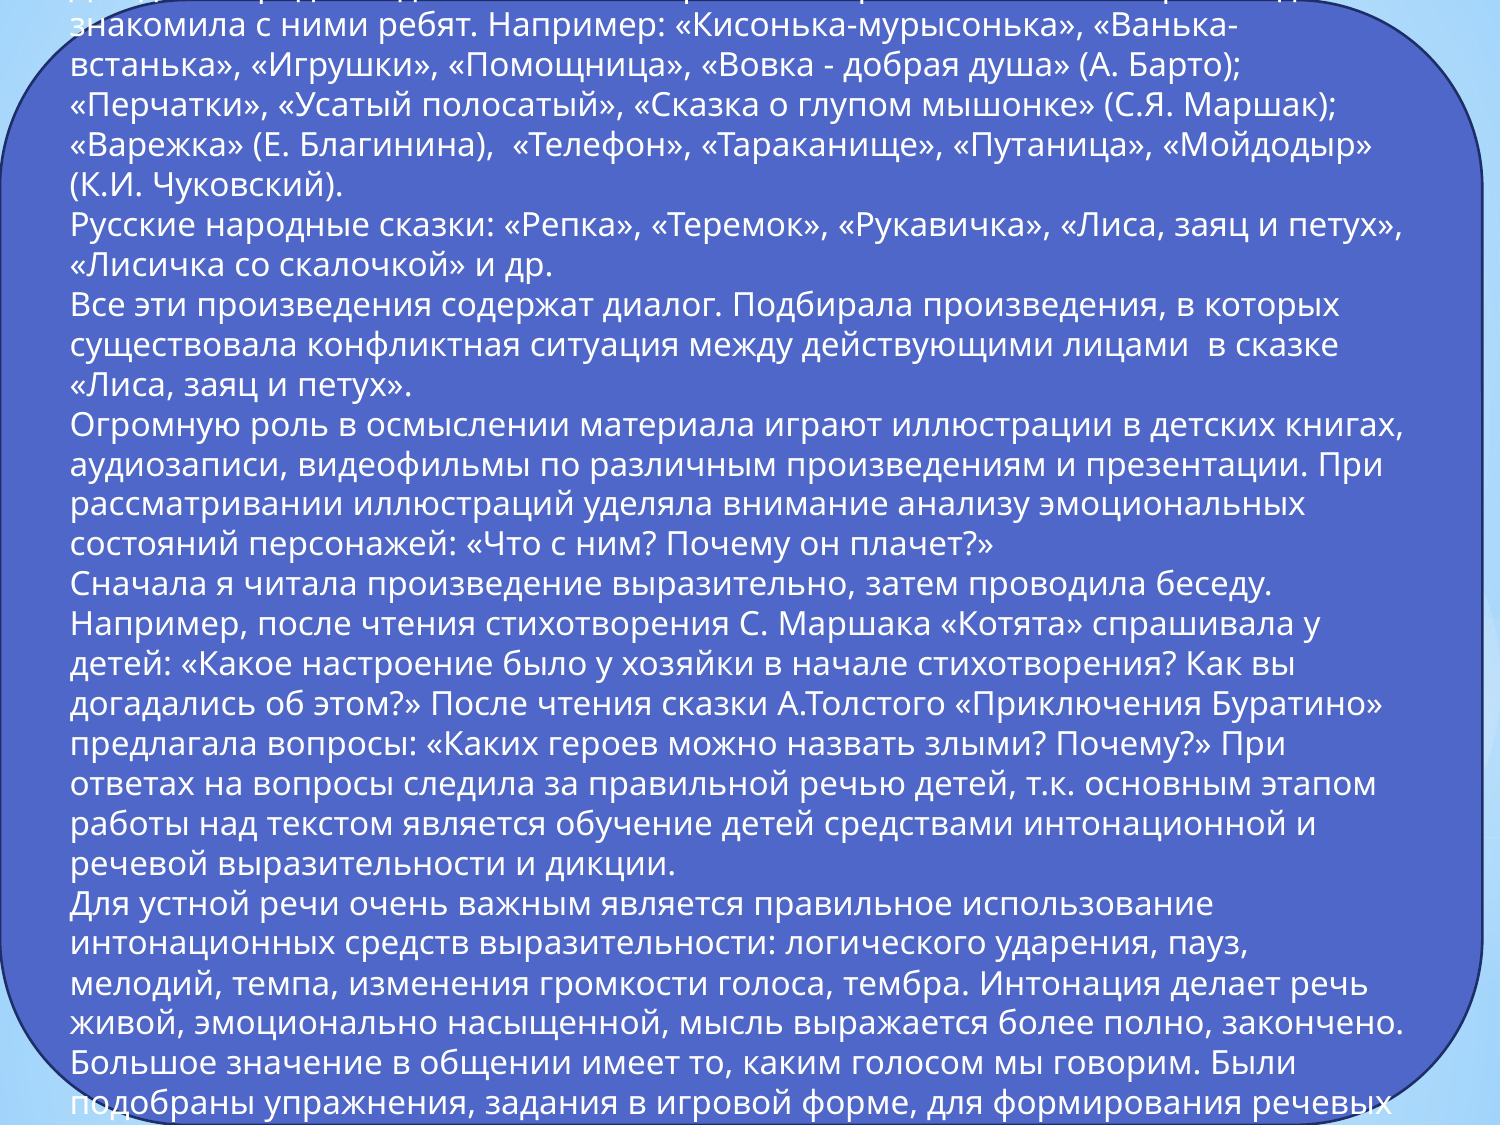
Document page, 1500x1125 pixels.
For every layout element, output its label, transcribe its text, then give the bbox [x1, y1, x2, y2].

text_box Для детей среднего дошкольного возраста отбирала небольшие произведения и знакомила с ними ребят. Например: «Кисонька-мурысонька», «Ванька-встанька», «Игрушки», «Помощница», «Вовка - добрая душа» (А. Барто); «Перчатки», «Усатый полосатый», «Сказка о глупом мышонке» (С.Я. Маршак); «Варежка» (Е. Благинина), «Телефон», «Тараканище», «Путаница», «Мойдодыр» (К.И. Чуковский). Русские народные сказки: «Репка», «Теремок», «Рукавичка», «Лиса, заяц и петух», «Лисичка со скалочкой» и др. Все эти произведения содержат диалог. Подбирала произведения, в которых существовала конфликтная ситуация между действующими лицами в сказке «Лиса, заяц и петух». Огромную роль в осмыслении материала играют иллюстрации в детских книгах, аудиозаписи, видеофильмы по различным произведениям и презентации. При рассматривании иллюстраций уделяла внимание анализу эмоциональных состояний персонажей: «Что с ним? Почему он плачет?» Сначала я читала произведение выразительно, затем проводила беседу. Например, после чтения стихотворения С. Маршака «Котята» спрашивала у детей: «Какое настроение было у хозяйки в начале стихотворения? Как вы догадались об этом?» После чтения сказки А.Толстого «Приключения Буратино» предлагала вопросы: «Каких героев можно назвать злыми? Почему?» При ответах на вопросы следила за правильной речью детей, т.к. основным этапом работы над текстом является обучение детей средствами интонационной и речевой выразительности и дикции. Для устной речи очень важным является правильное использование интонационных средств выразительности: логического ударения, пауз, мелодий, темпа, изменения громкости голоса, тембра. Интонация делает речь живой, эмоционально насыщенной, мысль выражается более полно, закончено. Большое значение в общении имеет то, каким голосом мы говорим. Были подобраны упражнения, задания в игровой форме, для формирования речевых навыков. [0, 0, 1484, 1125]
